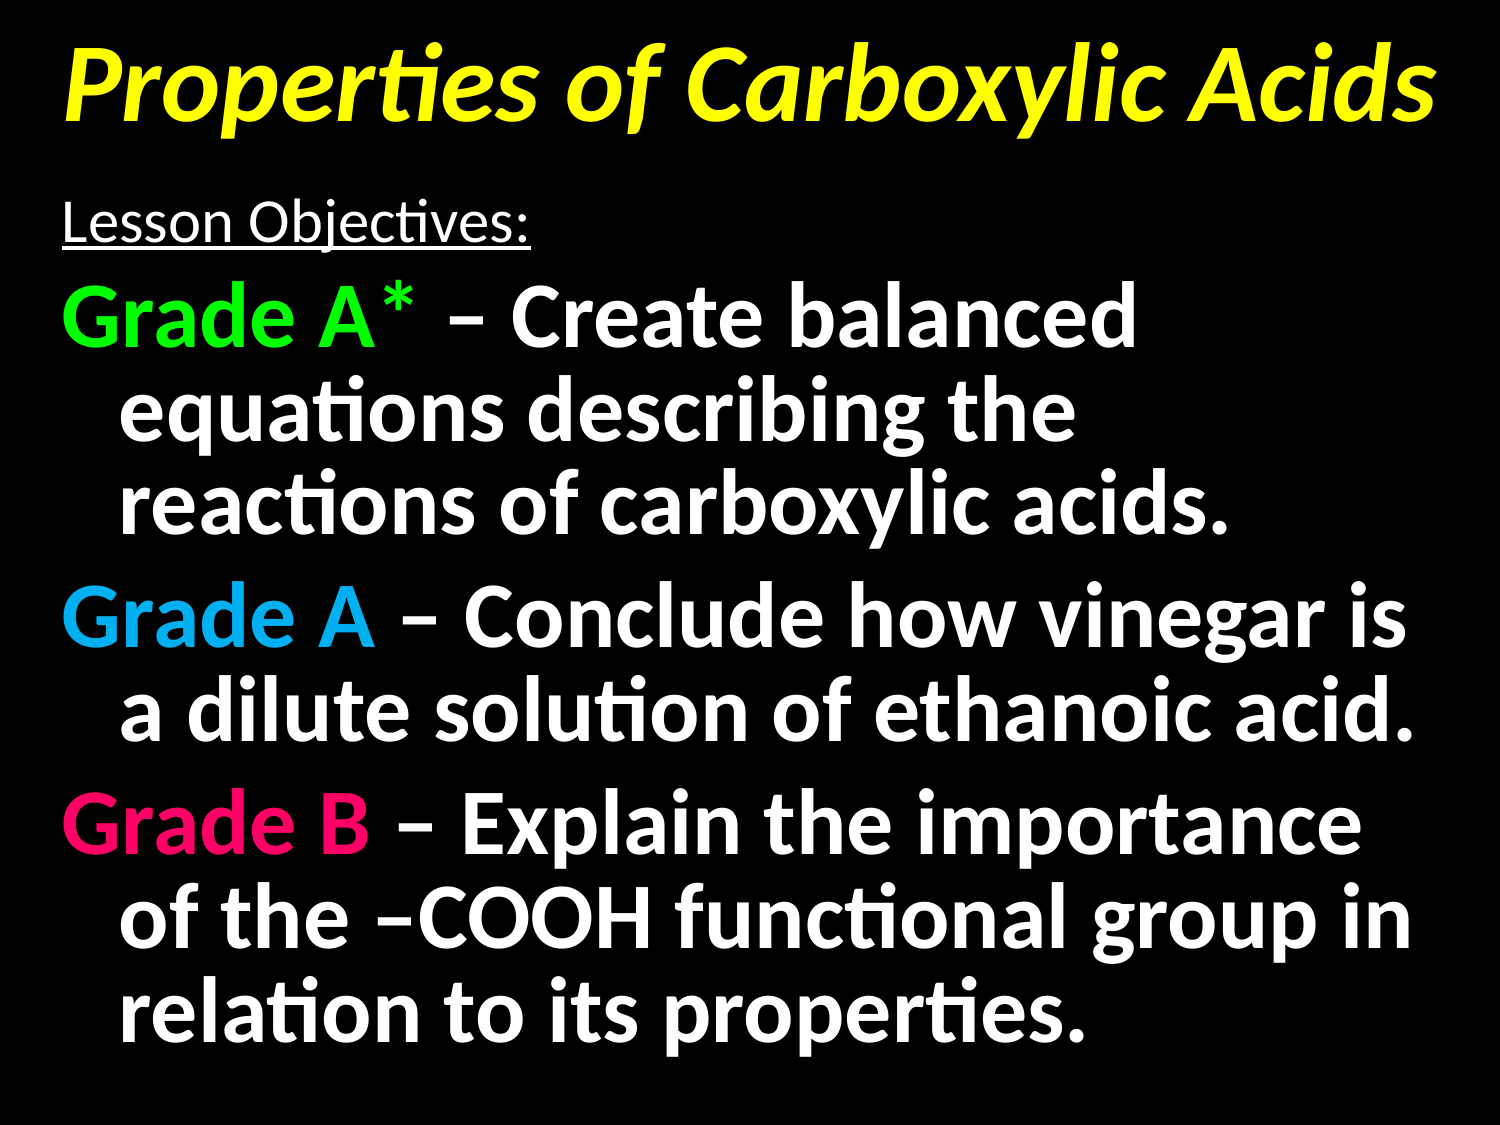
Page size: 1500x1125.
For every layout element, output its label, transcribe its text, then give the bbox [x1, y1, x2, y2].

title Properties of Carboxylic Acids [0, 0, 1500, 188]
list Lesson Objectives: Grade A* – Create balanced equations describing the reactions of carboxylic acids. Grade A – Conclude how vinegar is a dilute solution of ethanoic acid. Grade B – Explain the importance of the –COOH functional group in relation to its properties. [46, 187, 1442, 1125]
